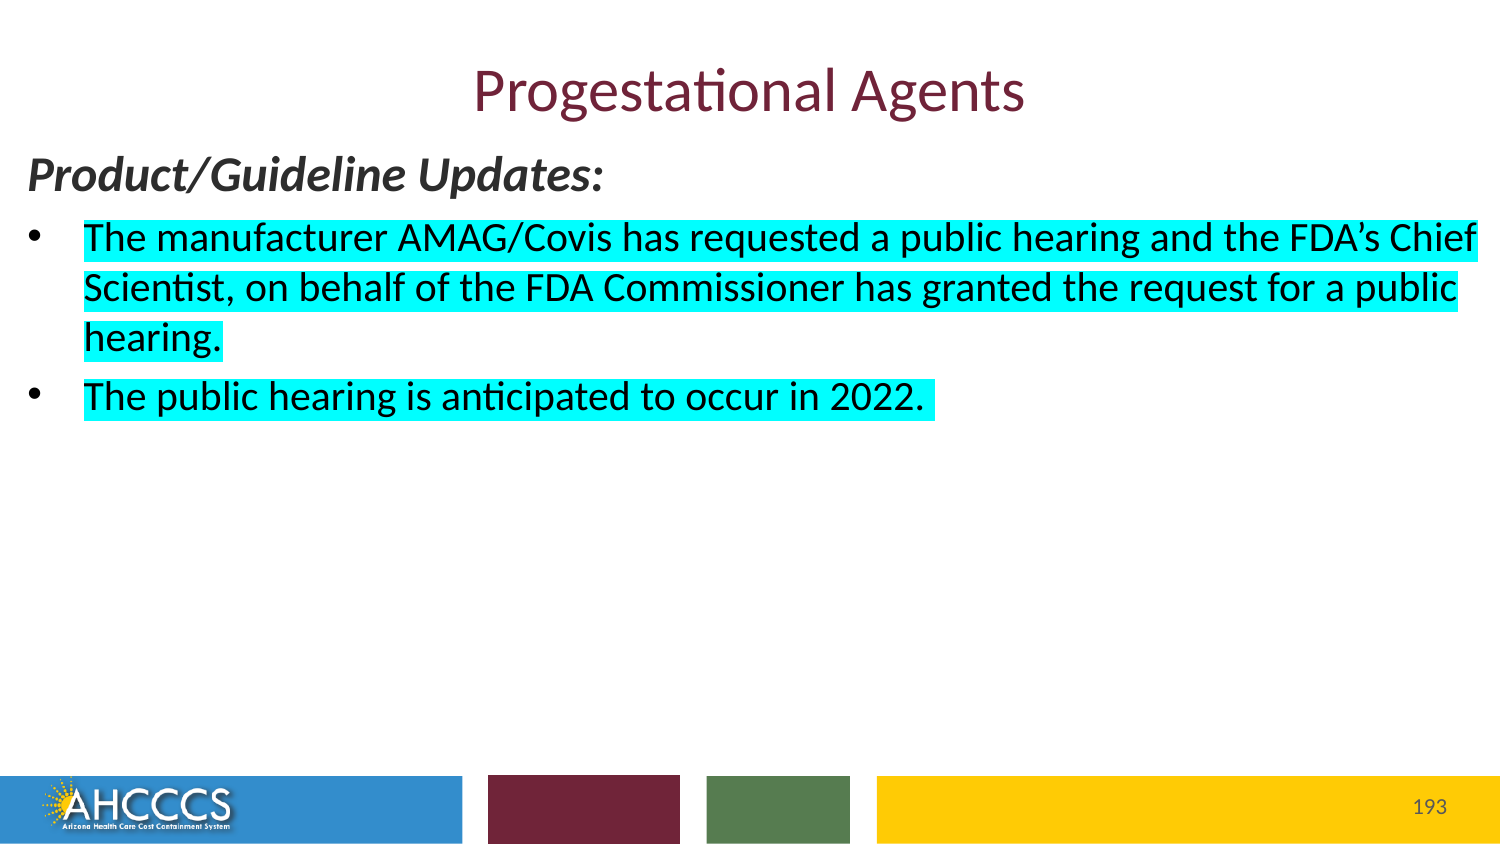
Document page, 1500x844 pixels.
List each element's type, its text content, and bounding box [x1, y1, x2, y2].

picture [42, 776, 230, 830]
title Progestational Agents [75, 22, 1425, 134]
list Product/Guideline Updates: The manufacturer AMAG/Covis has requested a public hearing and the FDA’s Chief Scientist, on behalf of the FDA Commissioner has granted the request for a public hearing. The public hearing is anticipated to occur in 2022. [12, 134, 1500, 729]
